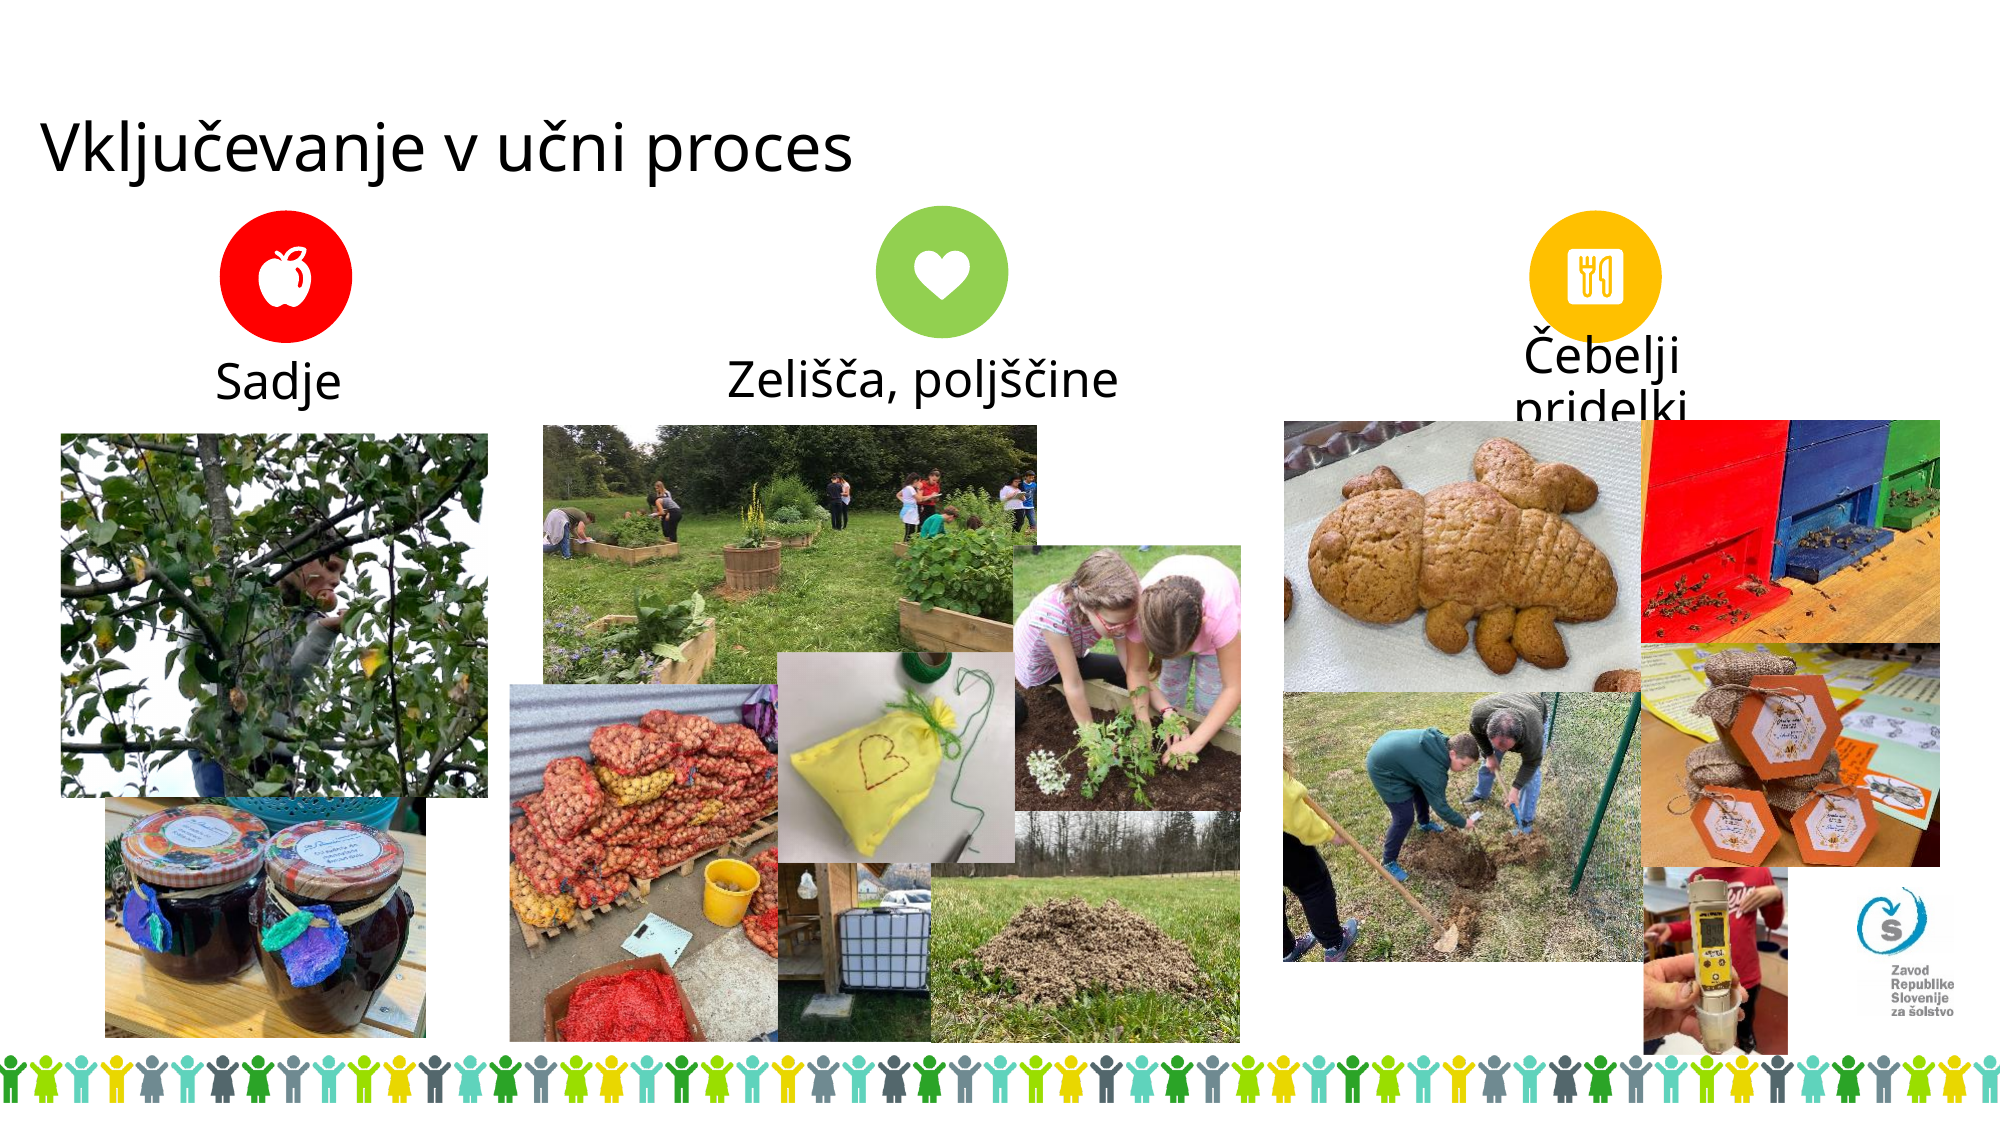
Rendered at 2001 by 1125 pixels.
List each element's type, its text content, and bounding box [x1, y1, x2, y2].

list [931, 811, 1240, 1043]
text_box Sadje [93, 353, 464, 415]
text_box [258, 246, 312, 307]
picture [1283, 420, 1940, 1054]
picture [61, 402, 1260, 1042]
picture [665, 1055, 1335, 1103]
text_box [914, 250, 970, 300]
text_box [219, 210, 353, 343]
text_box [1567, 248, 1624, 305]
picture [1336, 1055, 2000, 1103]
text_box Zelišča, poljščine [669, 350, 1179, 412]
picture [1857, 887, 1954, 1016]
title Vključevanje v učni proces [25, 24, 1975, 194]
text_box [1529, 210, 1662, 343]
text_box [875, 205, 1009, 339]
picture [0, 1055, 663, 1103]
text_box Čebelji pridelki [1416, 353, 1788, 415]
